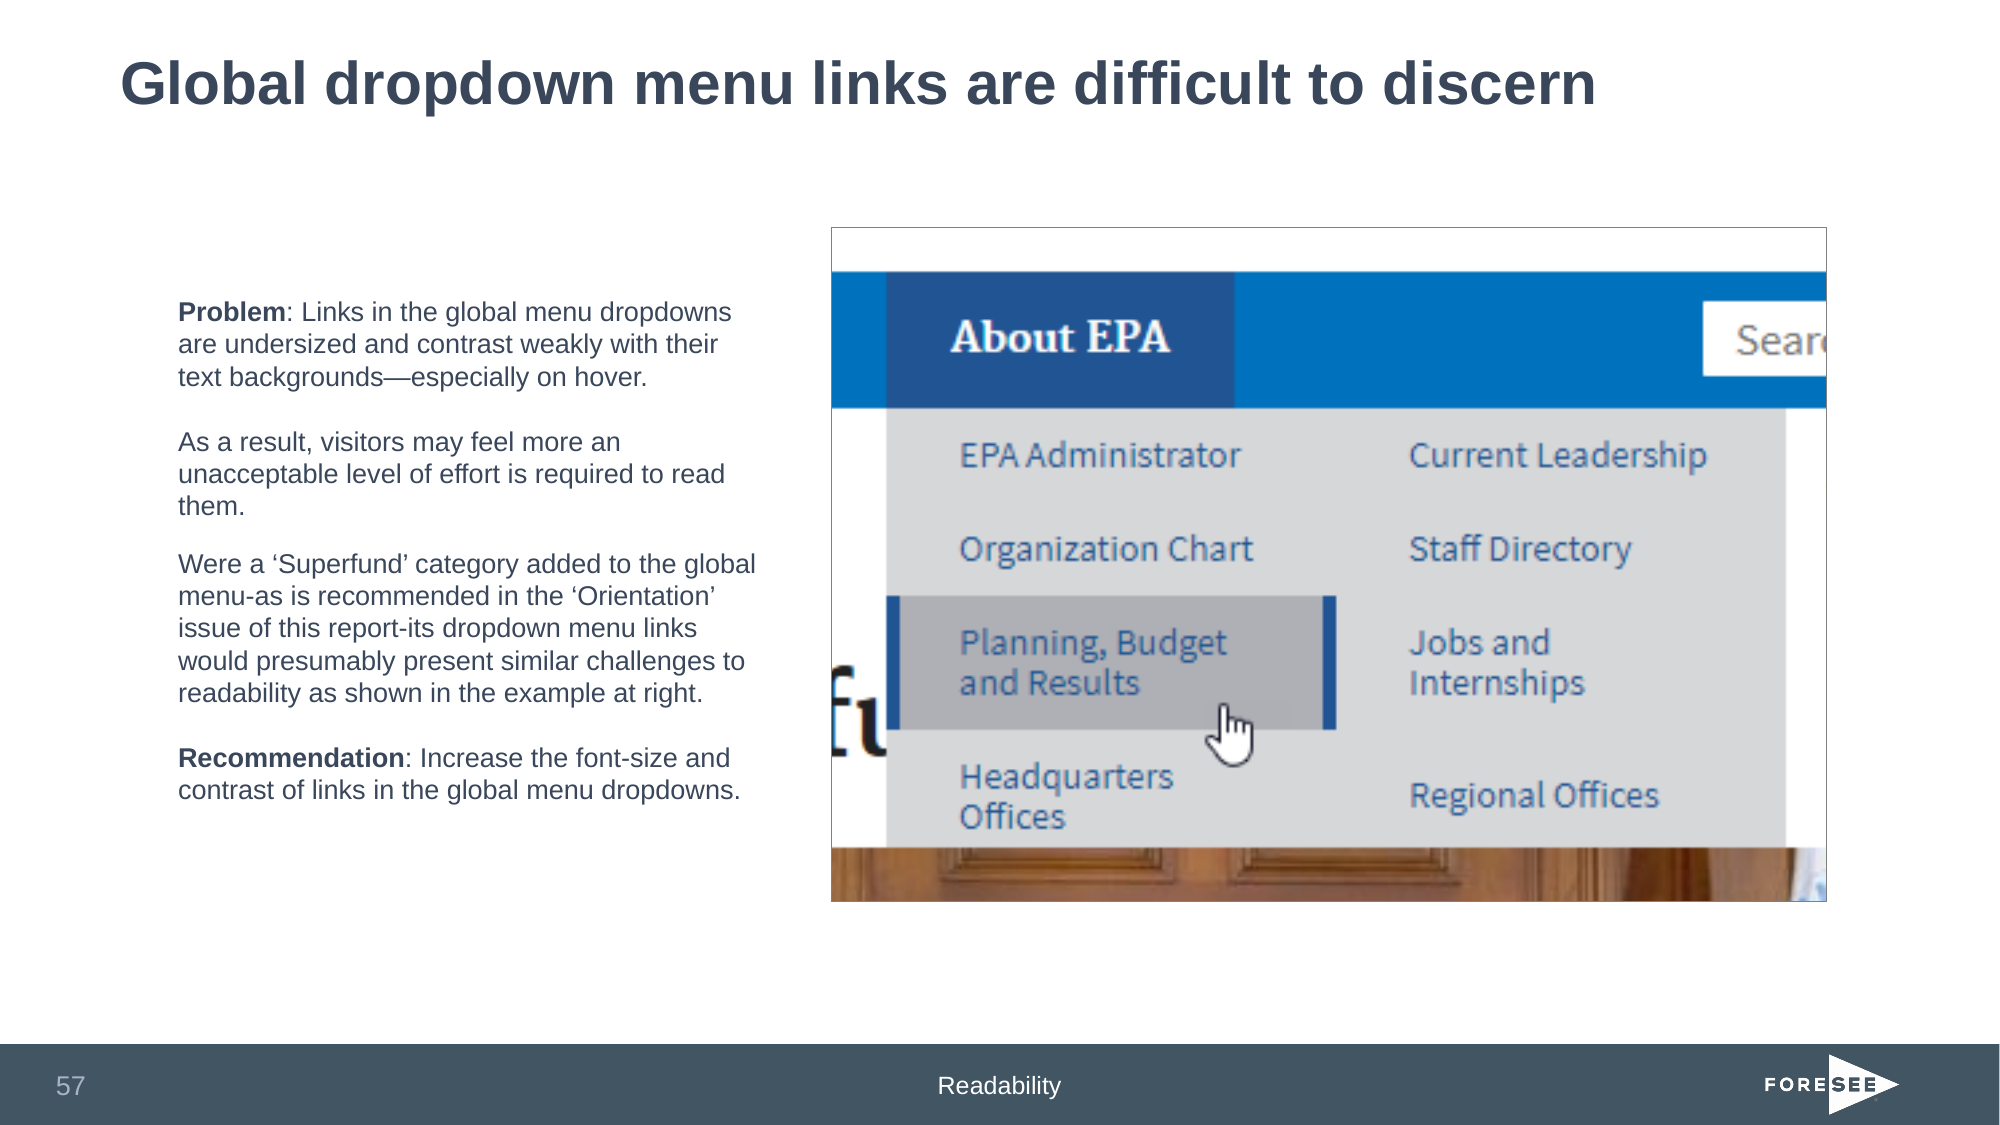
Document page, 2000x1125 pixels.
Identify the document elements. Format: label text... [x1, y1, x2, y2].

picture [831, 227, 1827, 902]
text_box Readability [778, 1062, 1221, 1107]
picture [0, 1044, 2000, 1125]
list Problem: Links in the global menu dropdowns are undersized and contrast weakly with their text backgrounds—especially on hover. As a result, visitors may feel more an unacceptable level of effort is required to read them. Were a ‘Superfund’ category added to the global menu-as is recommended in the ‘Orientation’ issue of this report-its dropdown menu links would presumably present similar challenges to readability as shown in the example at right. Recommendation: Increase the font-size and contrast of links in the global menu dropdowns. [158, 284, 785, 921]
title Global dropdown menu links are difficult to discern [99, 11, 1818, 159]
